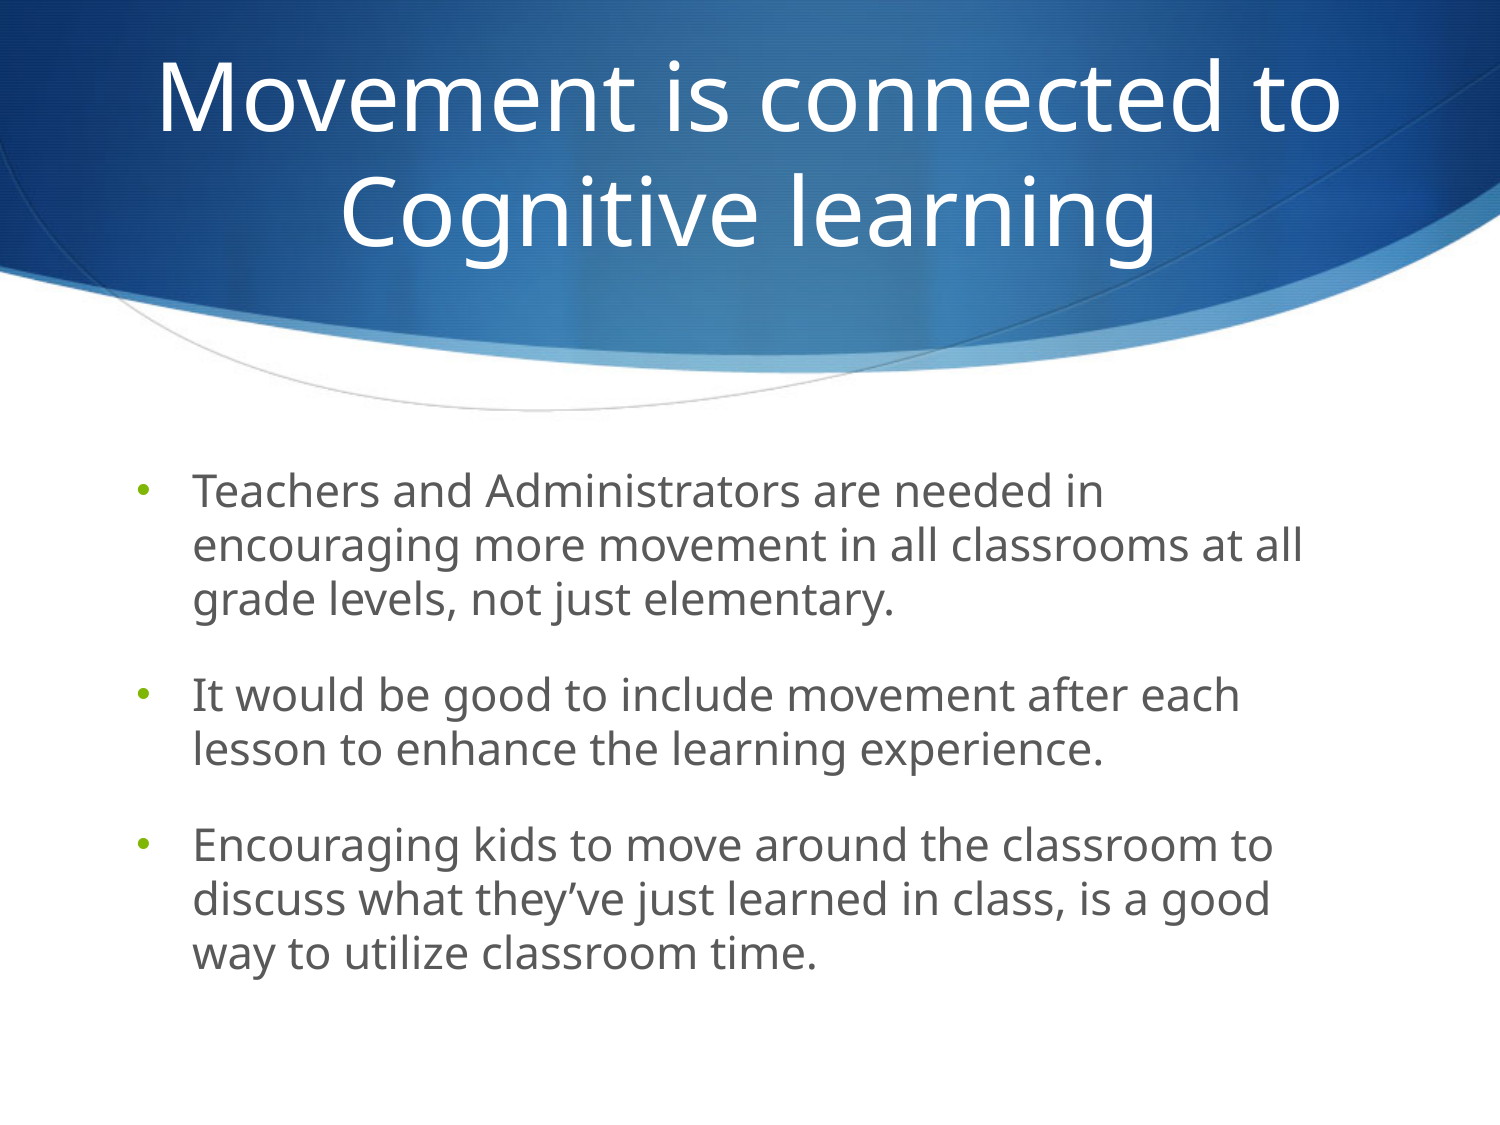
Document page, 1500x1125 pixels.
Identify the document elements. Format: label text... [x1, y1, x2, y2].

title Movement is connected to Cognitive learning [75, 56, 1425, 245]
picture [0, 0, 1500, 1125]
list Teachers and Administrators are needed in encouraging more movement in all classrooms at all grade levels, not just elementary. It would be good to include movement after each lesson to enhance the learning experience. Encouraging kids to move around the classroom to discuss what they’ve just learned in class, is a good way to utilize classroom time. [121, 454, 1379, 991]
